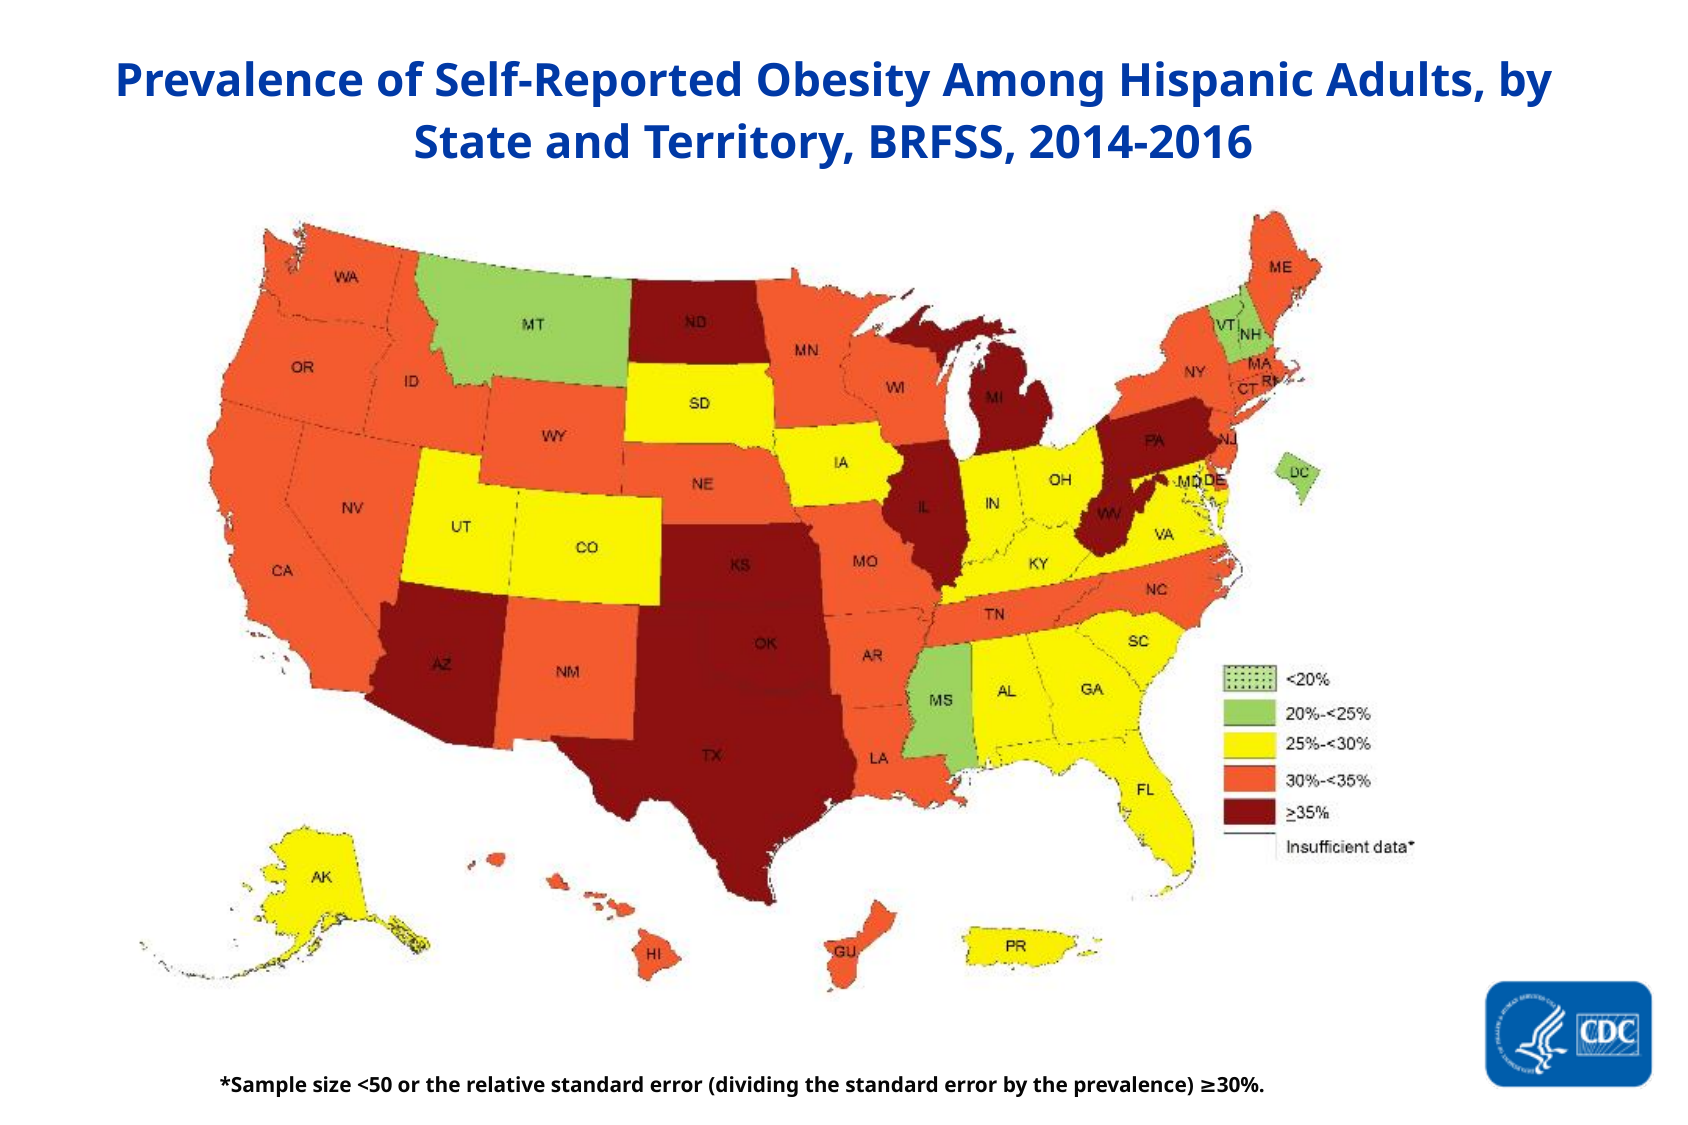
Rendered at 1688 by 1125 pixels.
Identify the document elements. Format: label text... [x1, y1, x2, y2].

text_box *Sample size <50 or the relative standard error (dividing the standard error by the prevalence) ≥30%. [204, 1064, 1485, 1105]
title Prevalence of Self-Reported Obesity Among Hispanic Adults, by State and Territory, BRFSS, 2014-2016 [64, 15, 1603, 176]
picture [115, 205, 1655, 1090]
